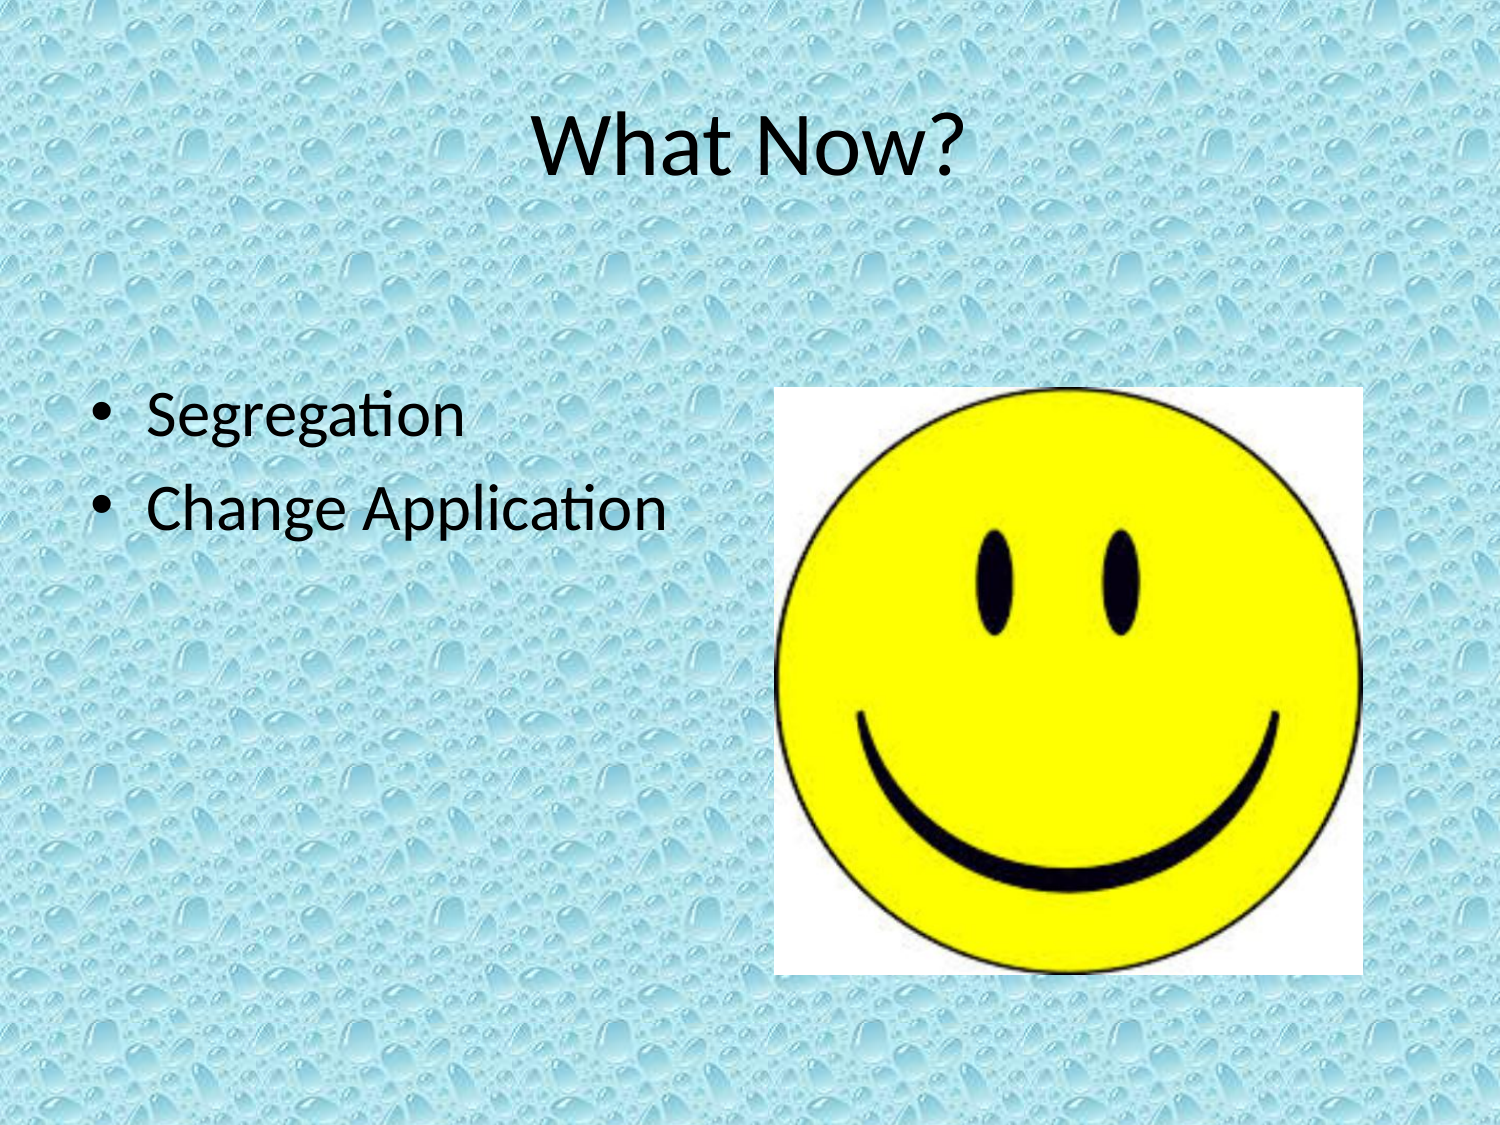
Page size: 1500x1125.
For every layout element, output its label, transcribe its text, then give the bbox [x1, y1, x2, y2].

list Segregation Change Application [75, 362, 1425, 1005]
title What Now? [75, 45, 1425, 233]
picture [0, 0, 1500, 1125]
